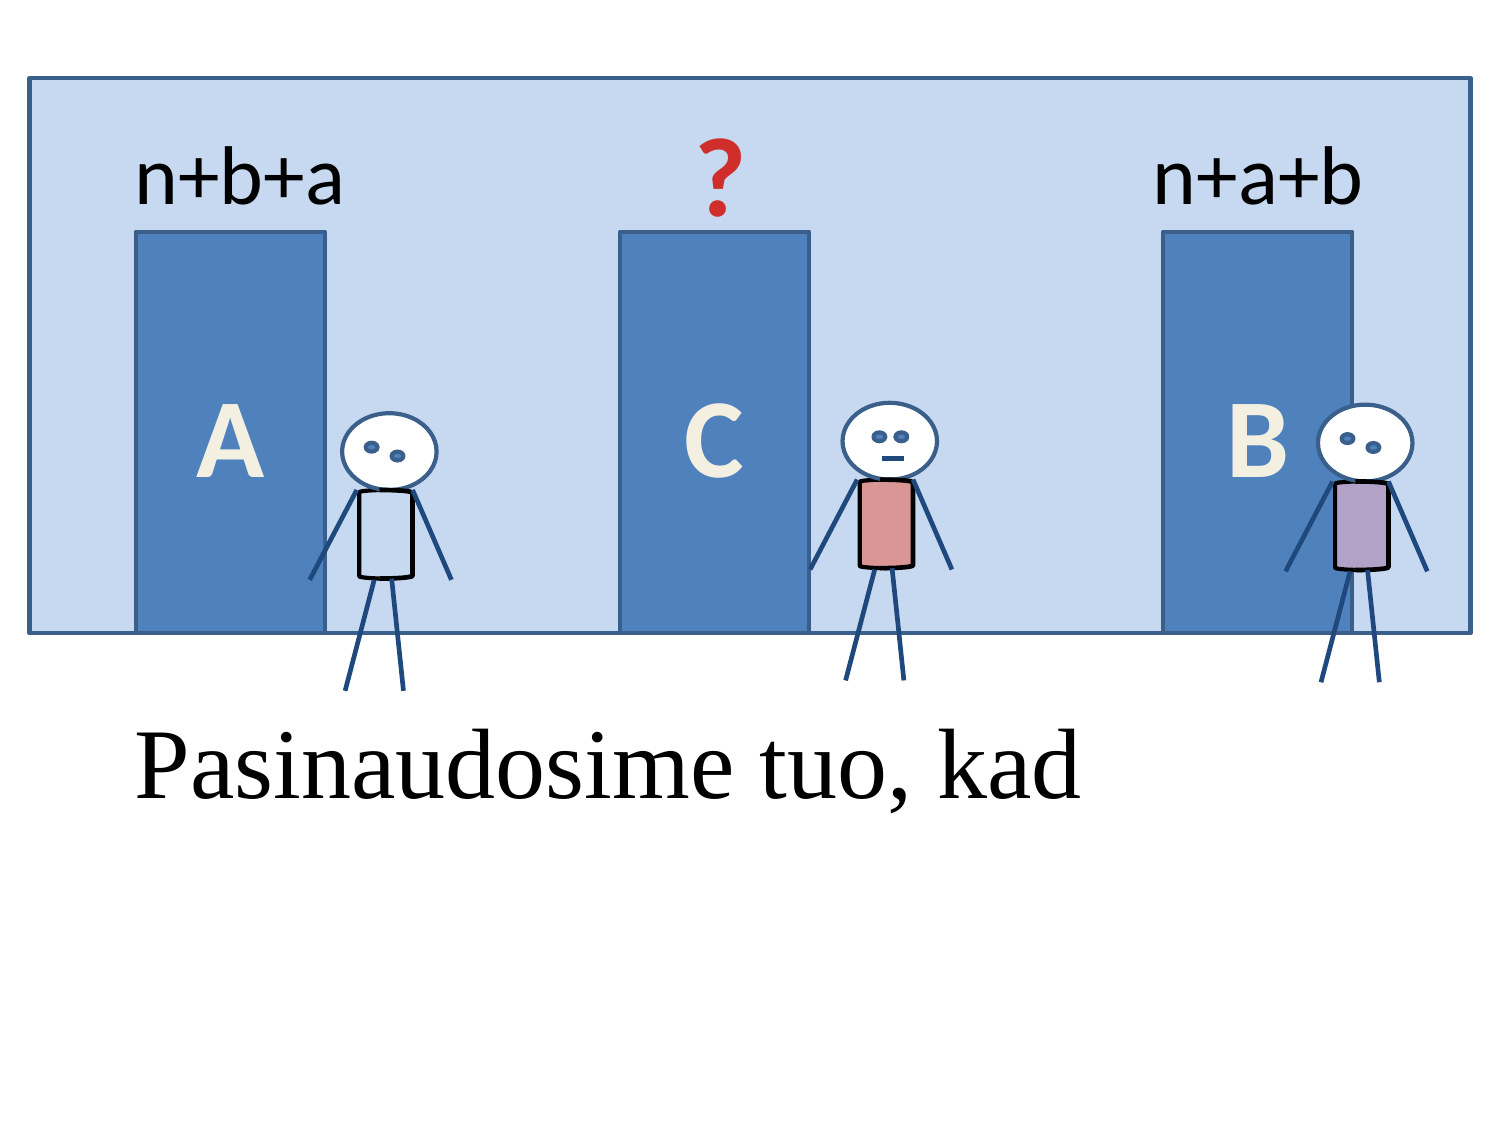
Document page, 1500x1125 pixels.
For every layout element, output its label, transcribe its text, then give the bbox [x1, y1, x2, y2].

text_box B [1161, 230, 1354, 635]
text_box n+a+b [1138, 114, 1431, 230]
text_box ? [679, 96, 762, 247]
text_box A [134, 230, 327, 635]
text_box [27, 76, 1473, 635]
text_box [809, 402, 953, 681]
text_box n+b+a [119, 114, 413, 230]
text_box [309, 413, 452, 692]
text_box C [618, 230, 811, 635]
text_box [1285, 404, 1428, 683]
